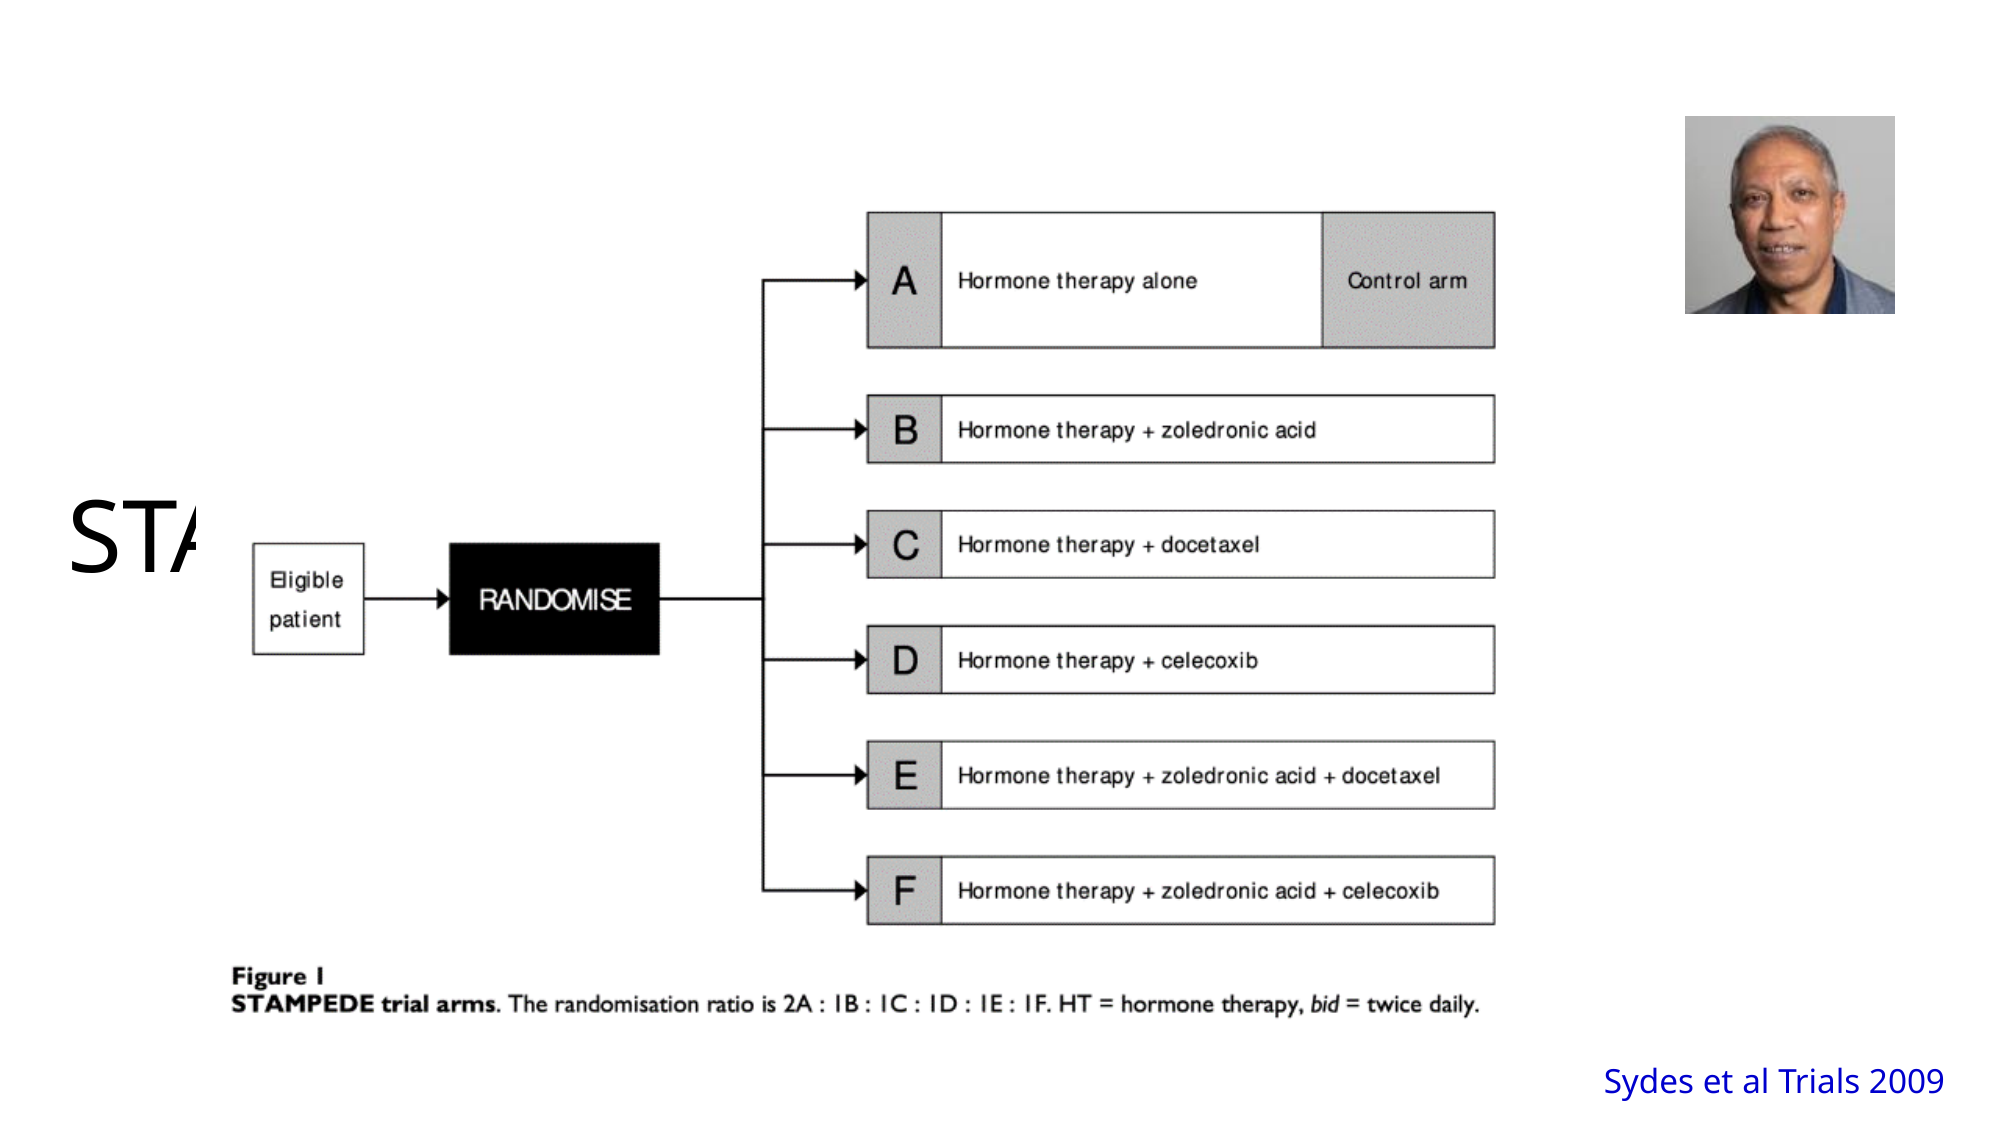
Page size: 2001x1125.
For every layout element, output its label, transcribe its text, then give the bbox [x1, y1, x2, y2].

title STAMPEDE [52, 53, 1690, 1028]
picture [195, 134, 1535, 1028]
slide_number Sydes et al Trials 2009 [1095, 989, 1961, 1113]
picture [1684, 115, 1895, 314]
